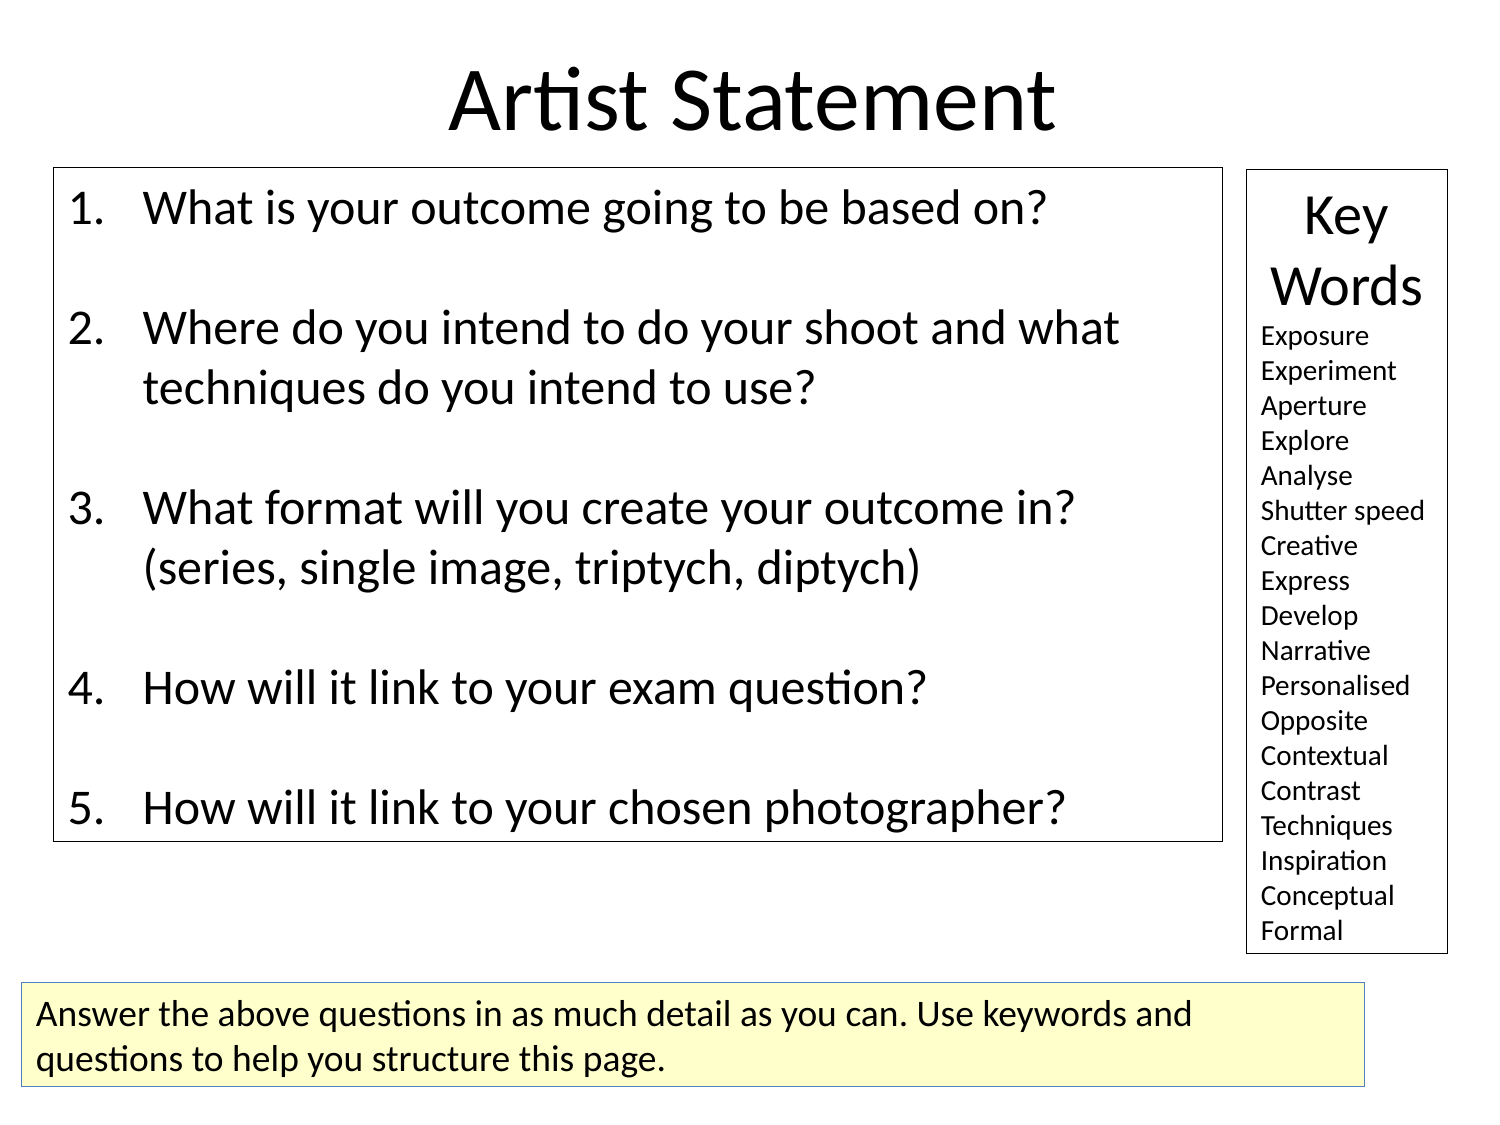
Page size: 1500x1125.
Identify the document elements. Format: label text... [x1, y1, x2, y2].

title Artist Statement [88, 0, 1439, 188]
text_box What is your outcome going to be based on? Where do you intend to do your shoot and what techniques do you intend to use? What format will you create your outcome in? (series, single image, triptych, diptych) How will it link to your exam question? How will it link to your chosen photographer? [53, 167, 1223, 842]
text_box Answer the above questions in as much detail as you can. Use keywords and questions to help you structure this page. [21, 982, 1365, 1087]
text_box Key Words Exposure Experiment Aperture Explore Analyse Shutter speed Creative Express Develop Narrative Personalised Opposite Contextual Contrast Techniques Inspiration Conceptual Formal [1246, 169, 1448, 954]
